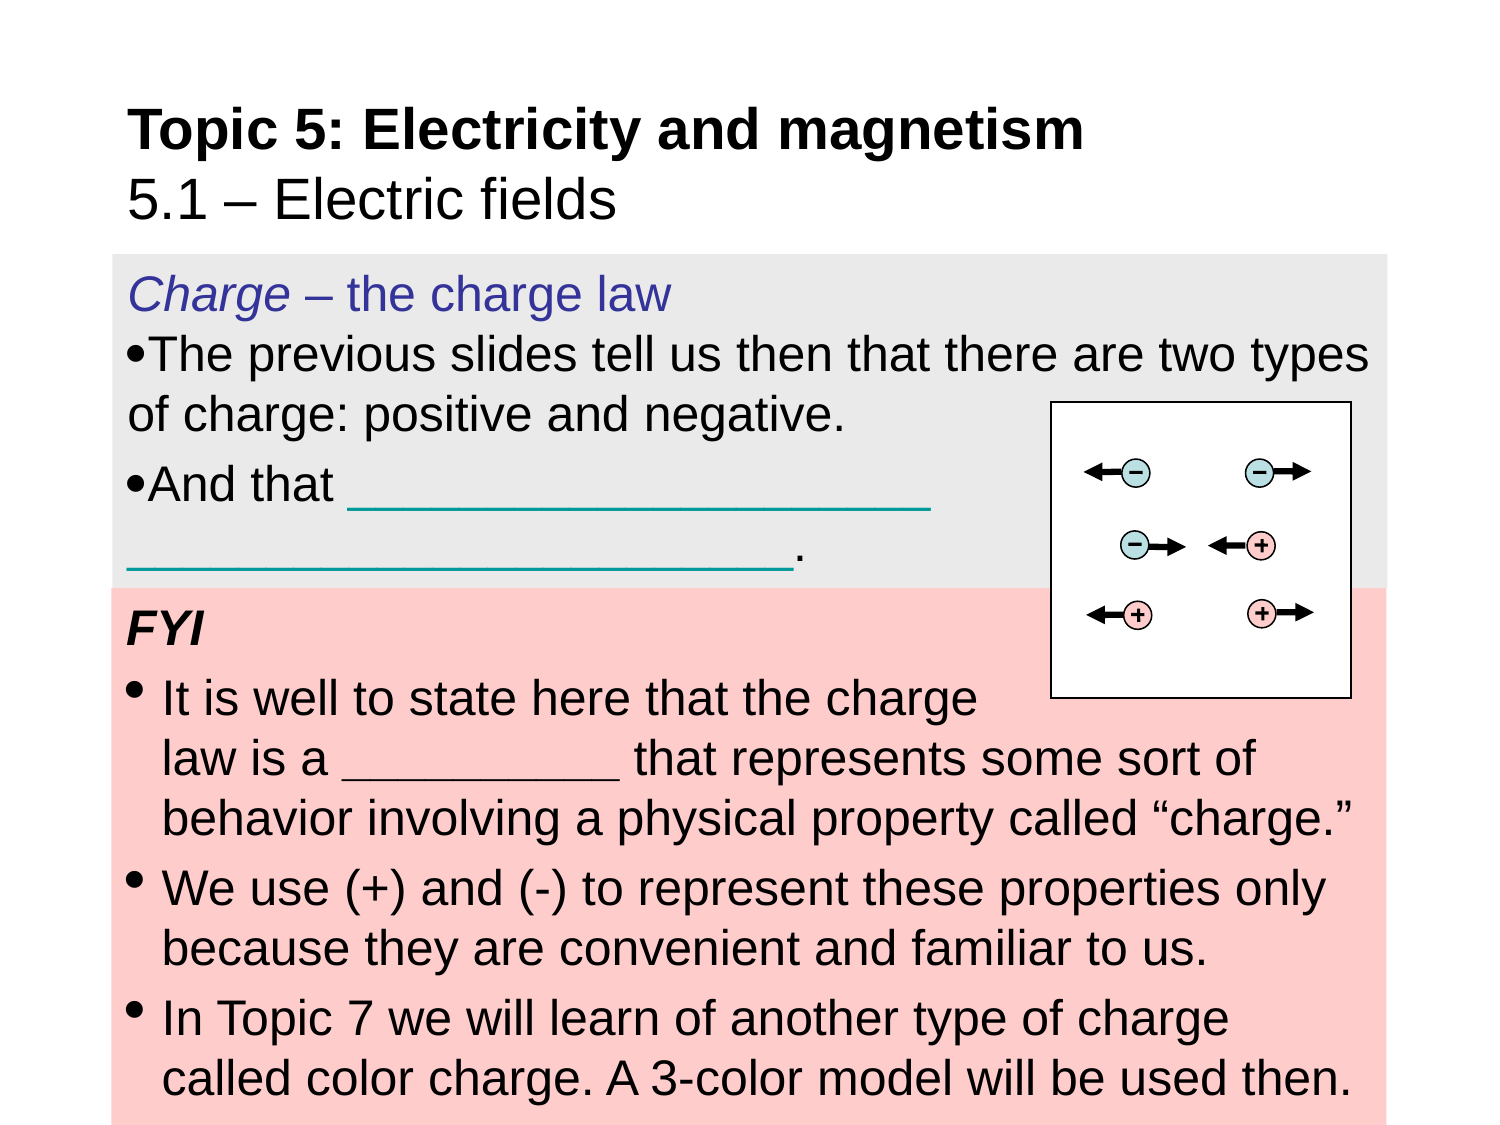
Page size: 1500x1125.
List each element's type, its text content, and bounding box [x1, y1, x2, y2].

text_box Charge – the charge law The previous slides tell us then that there are two types of charge: positive and negative. And that _____________________ ________________________. [112, 254, 1388, 588]
text_box [1207, 539, 1241, 552]
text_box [1120, 530, 1150, 560]
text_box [1245, 458, 1274, 488]
text_box FYI It is well to state here that the charge law is a __________ that represents some sort of behavior involving a physical property called “charge.” We use (+) and (-) to represent these properties only because they are convenient and familiar to us. In Topic 7 we will learn of another type of charge called color charge. A 3-color model will be used then. [111, 588, 1387, 1125]
text_box [1277, 465, 1312, 478]
text_box [1155, 540, 1187, 554]
text_box [1282, 606, 1315, 619]
text_box [1083, 465, 1116, 479]
text_box [1051, 401, 1351, 698]
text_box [1123, 600, 1152, 630]
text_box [1121, 458, 1151, 488]
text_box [1247, 599, 1277, 629]
title Topic 5: Electricity and magnetism 5.1 – Electric fields [112, 87, 1388, 235]
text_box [1246, 531, 1276, 561]
text_box [1086, 608, 1118, 622]
